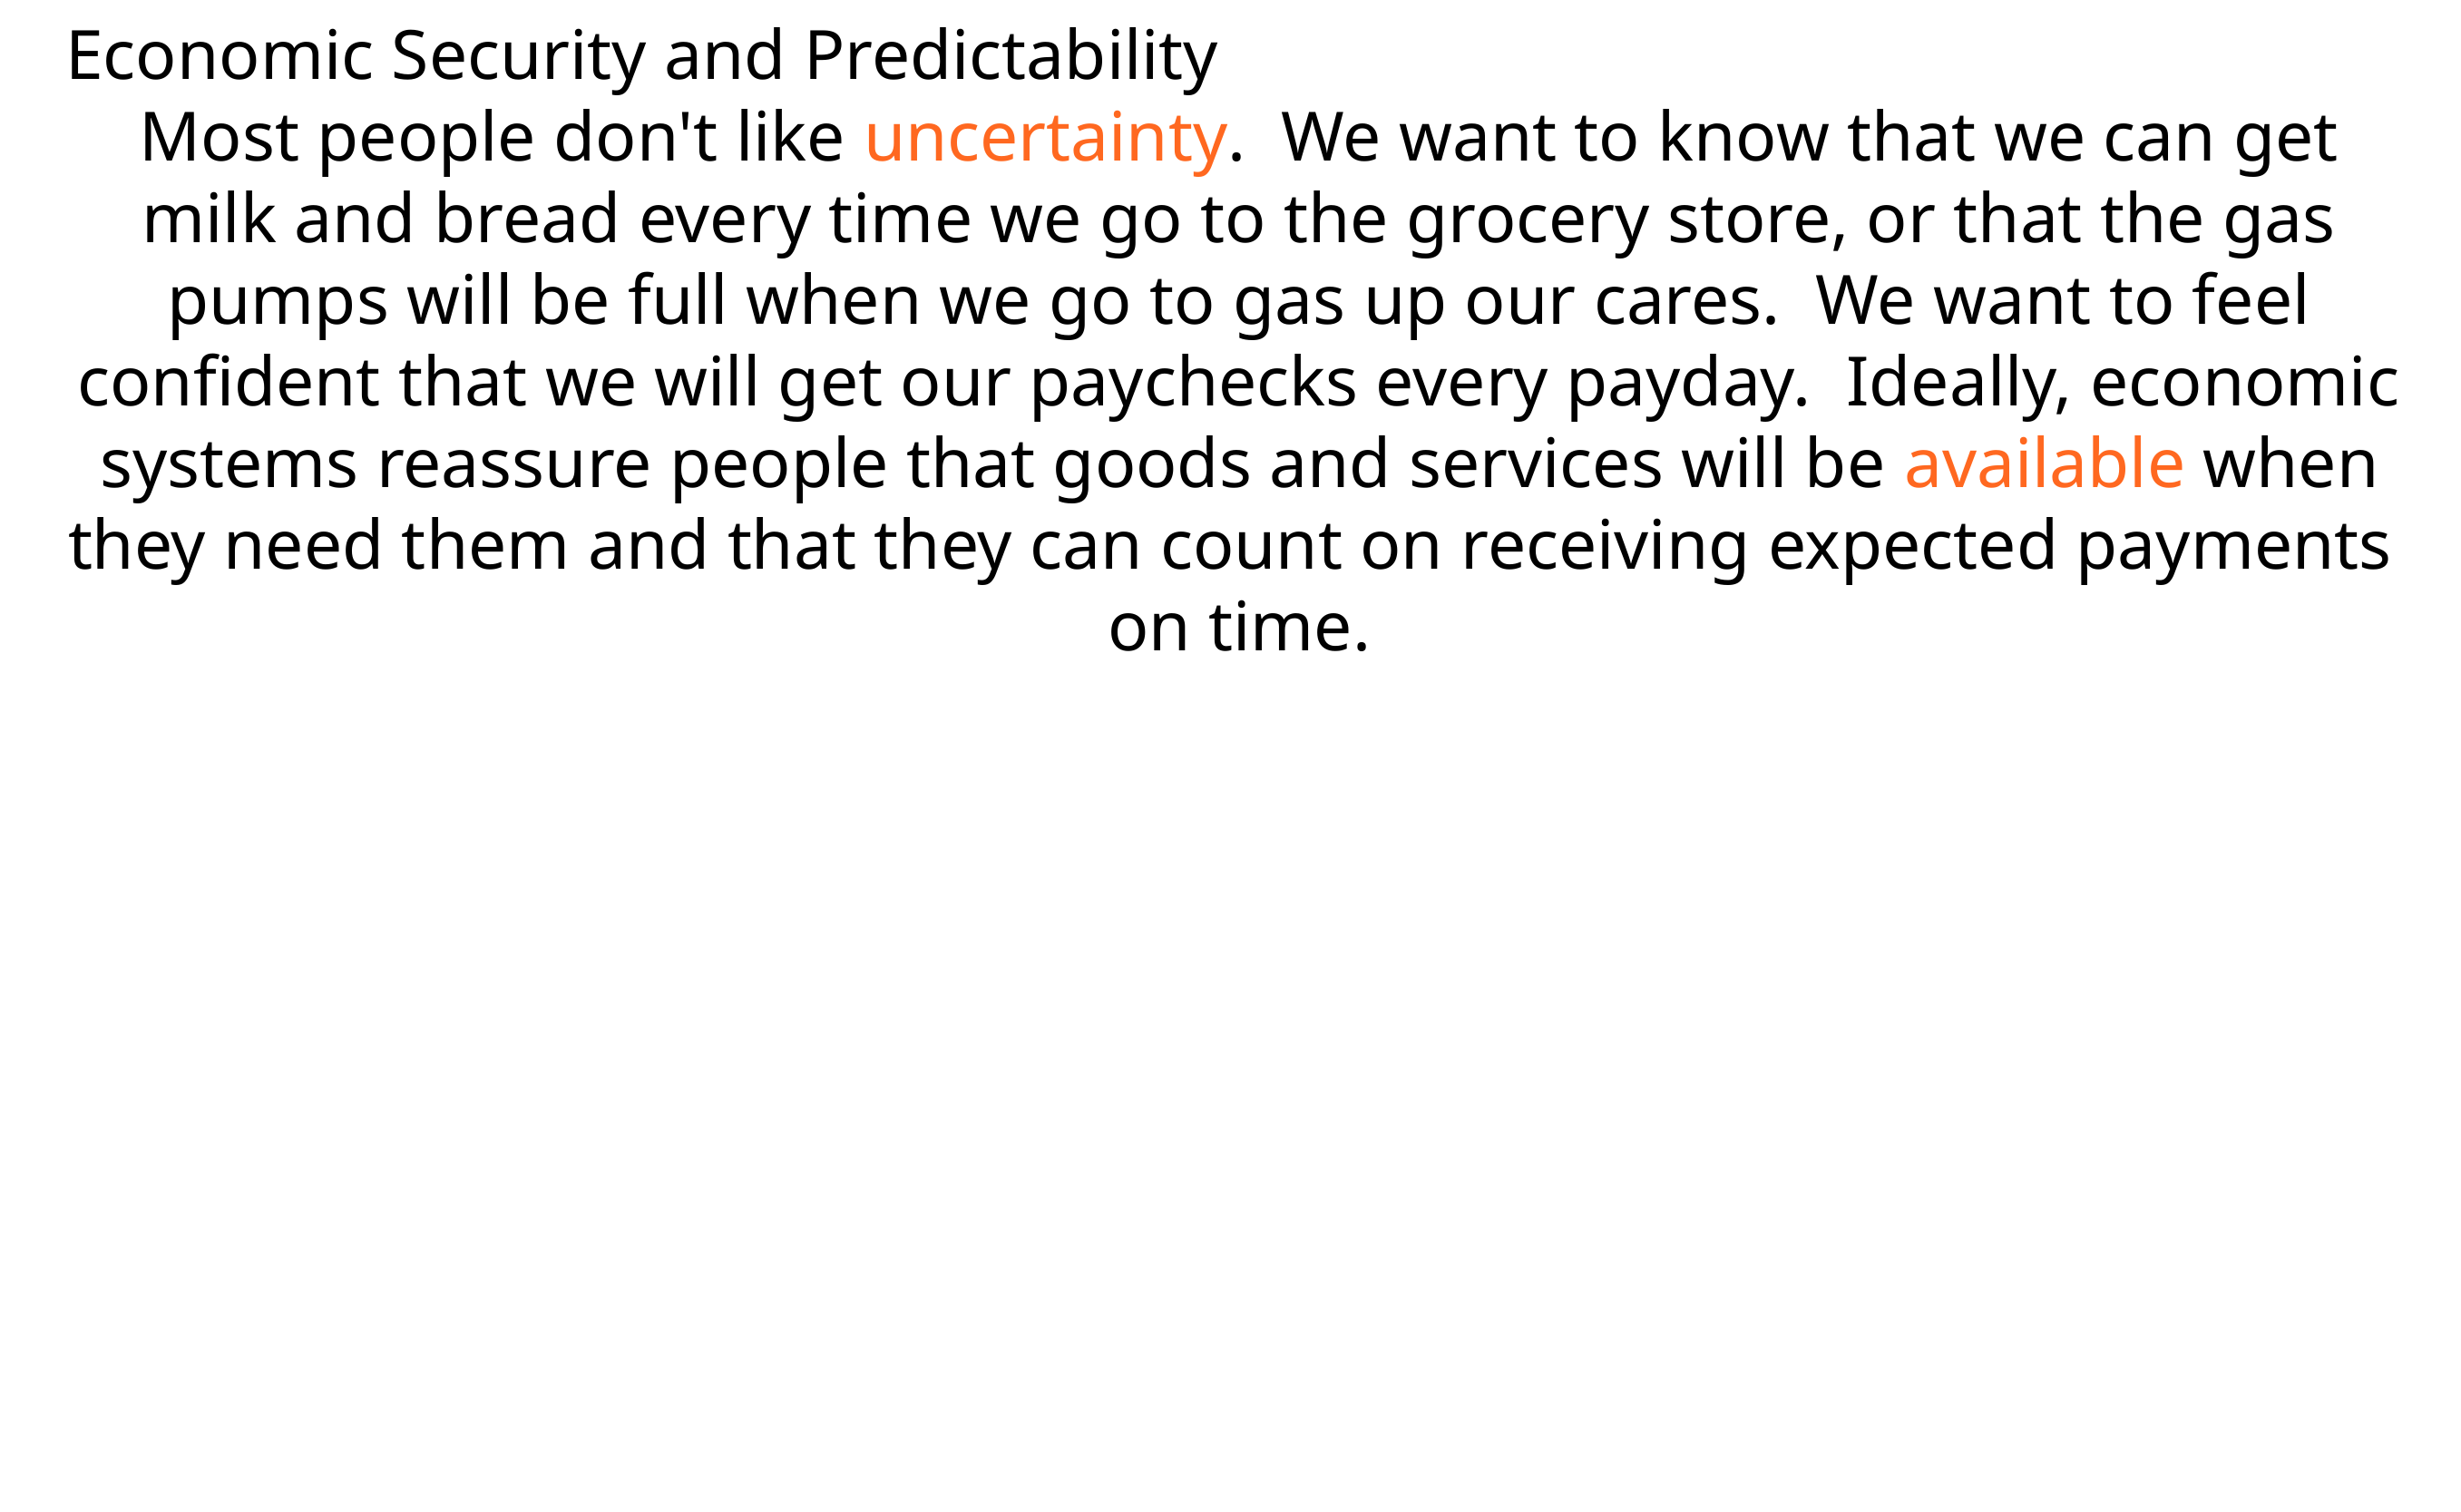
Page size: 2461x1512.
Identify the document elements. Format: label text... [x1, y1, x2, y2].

text_box Economic Security and Predictability Most people don't like uncertainty. We want to know that we can get milk and bread every time we go to the grocery store, or that the gas pumps will be full when we go to gas up our cares. We want to feel confident that we will get our paychecks every payday. Ideally, economic systems reassure people that goods and services will be available when they need them and that they can count on receiving expected payments on time. [52, 5, 2427, 671]
